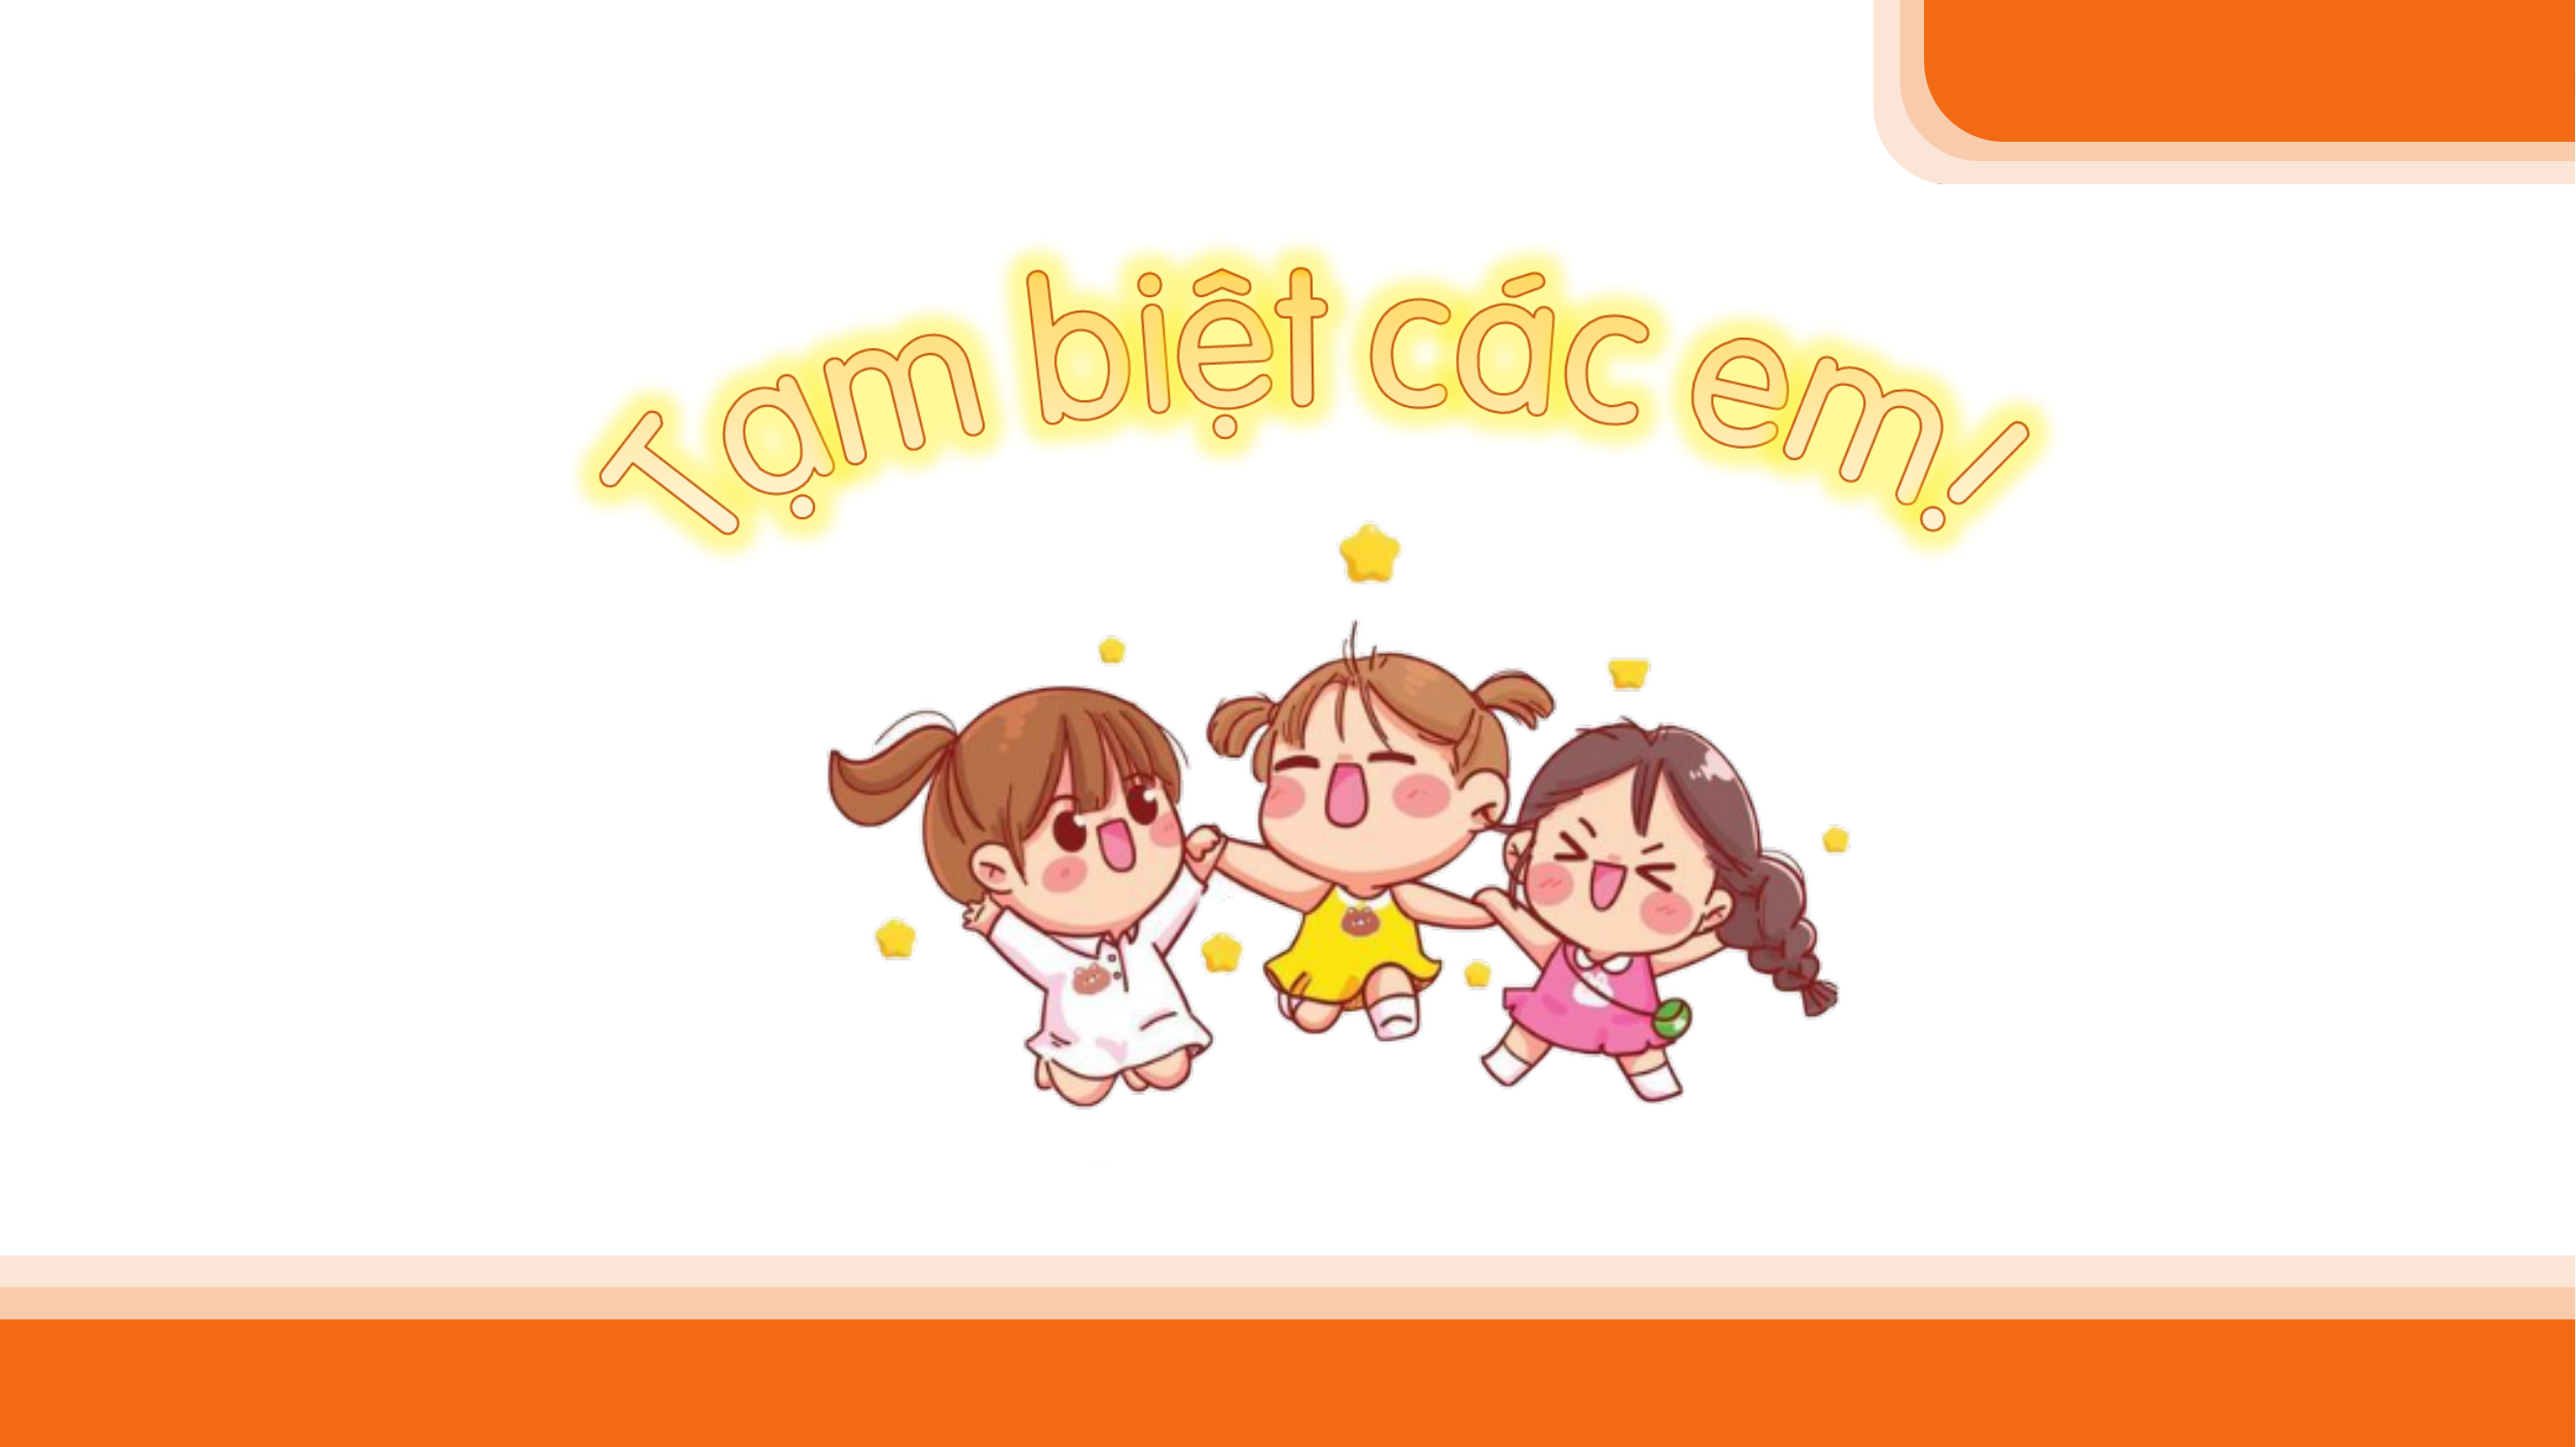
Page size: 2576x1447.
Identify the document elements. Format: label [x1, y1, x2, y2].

picture [1873, 0, 2575, 184]
picture [555, 222, 2074, 1301]
